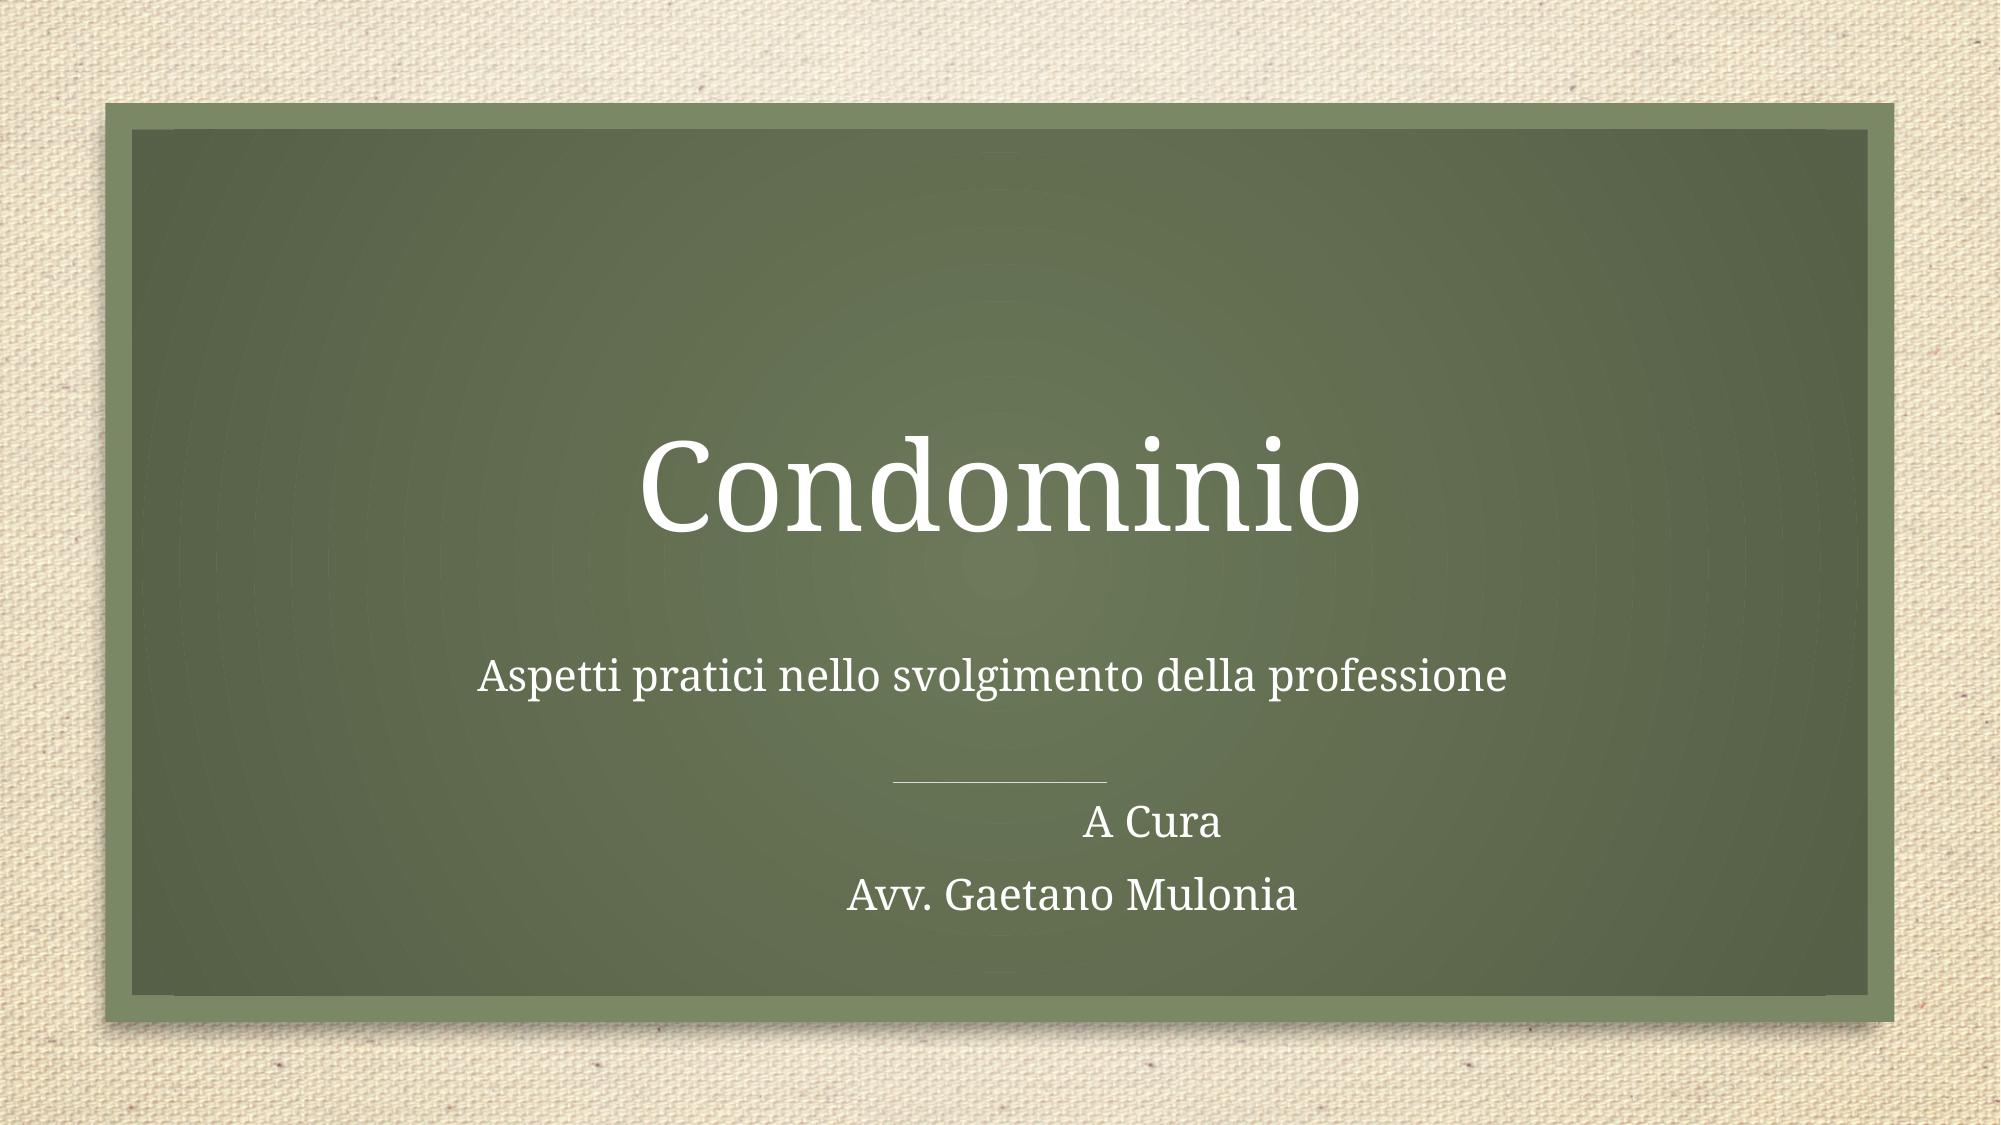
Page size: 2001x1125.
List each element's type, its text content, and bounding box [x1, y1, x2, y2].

text_box [0, 0, 2000, 1125]
subtitle Aspetti pratici nello svolgimento della professione A Cura Avv. Gaetano Mulonia [320, 640, 1677, 952]
text_box [104, 102, 1896, 1023]
text_box [131, 129, 1868, 996]
title Condominio [213, 209, 1789, 754]
